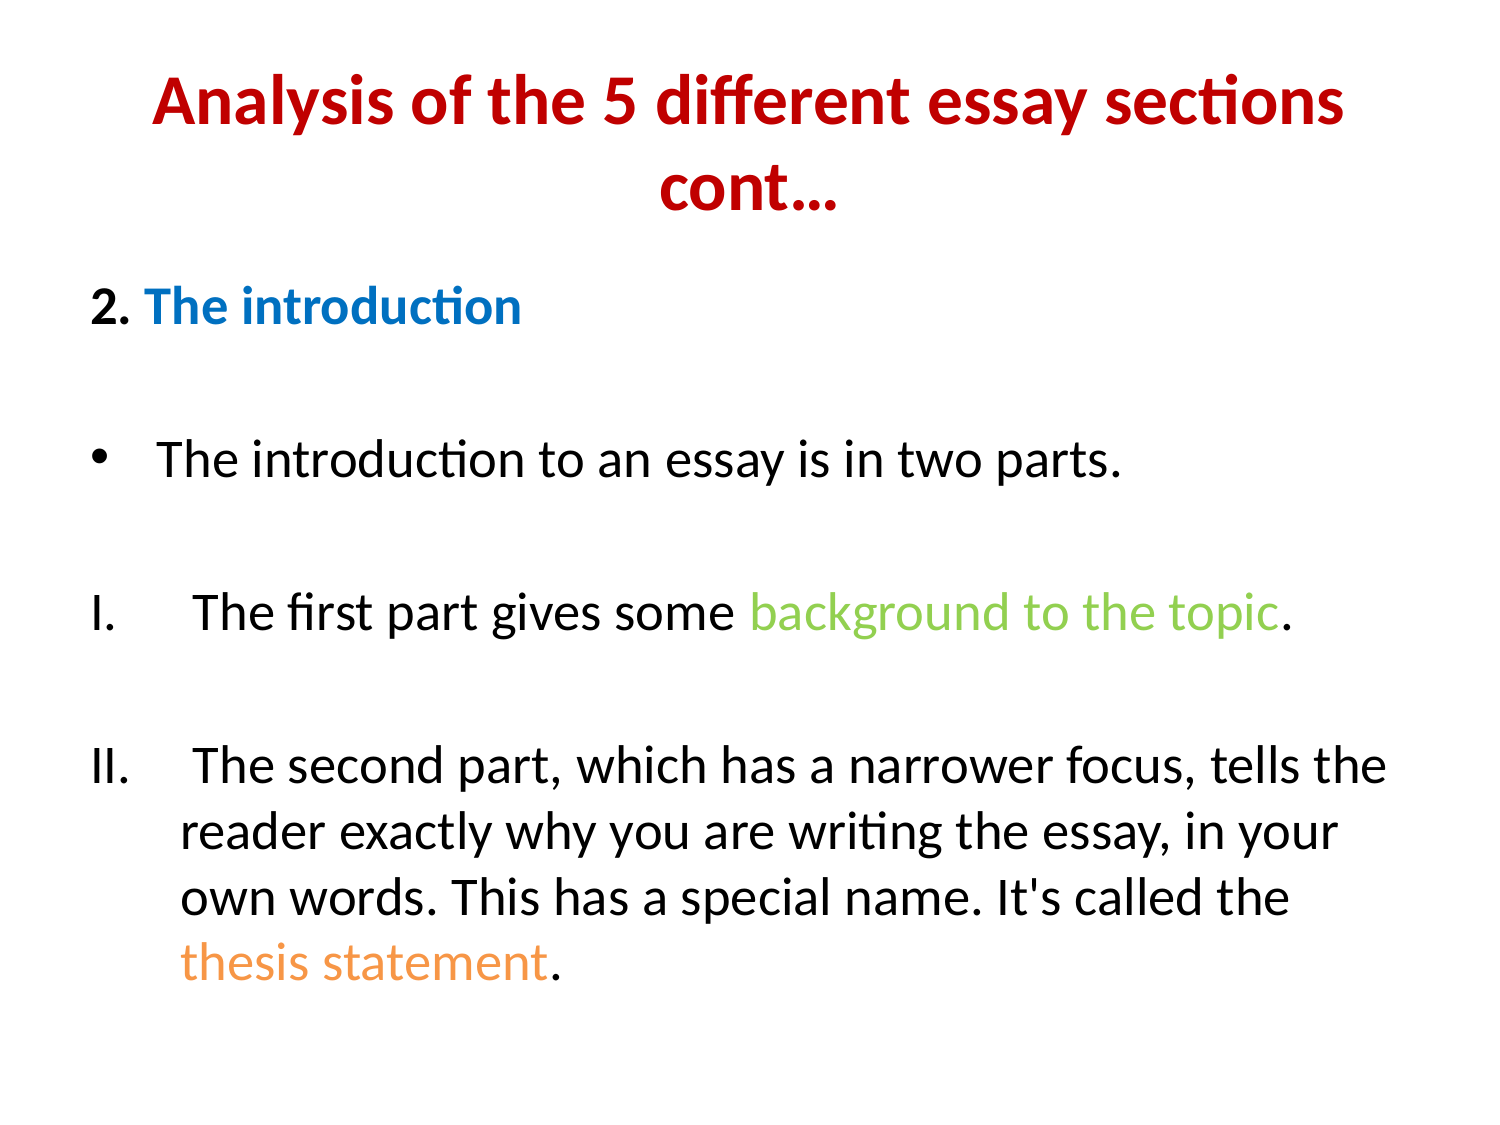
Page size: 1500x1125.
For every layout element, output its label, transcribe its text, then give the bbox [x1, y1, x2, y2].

list 2. The introduction The introduction to an essay is in two parts. The first part gives some background to the topic. The second part, which has a narrower focus, tells the reader exactly why you are writing the essay, in your own words. This has a special name. It's called the thesis statement. [75, 262, 1425, 1005]
title Analysis of the 5 different essay sections cont… [75, 45, 1425, 233]
